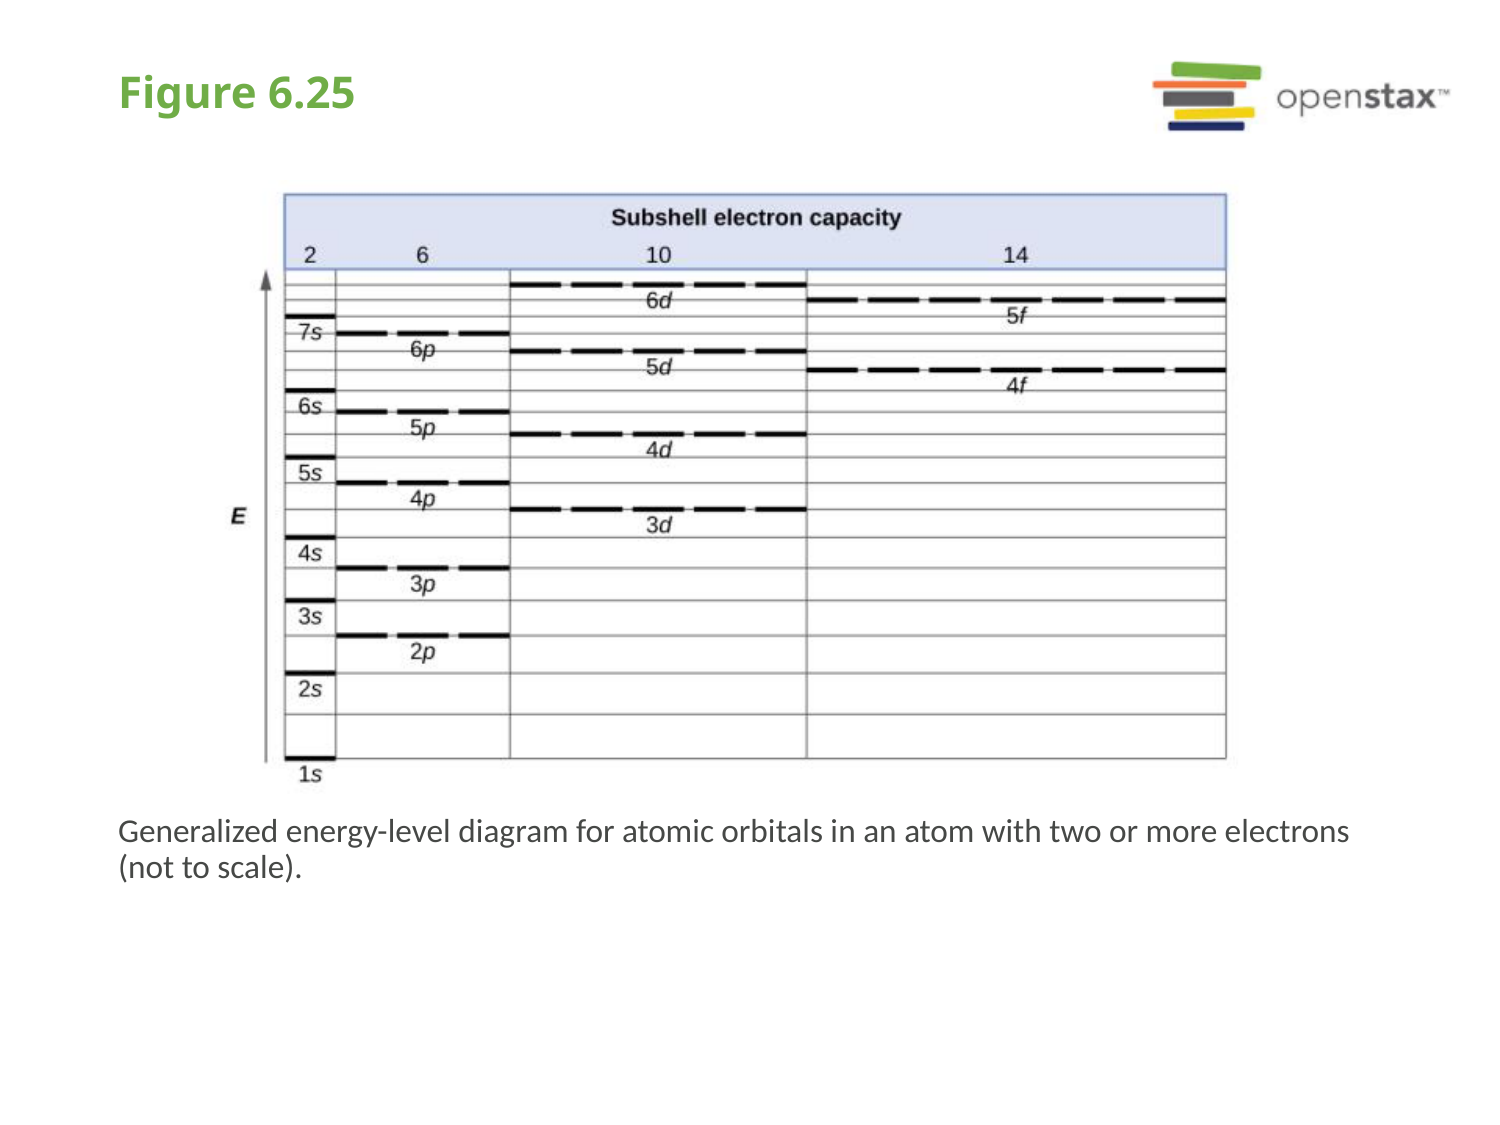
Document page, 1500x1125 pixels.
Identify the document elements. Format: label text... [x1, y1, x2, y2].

title Figure 6.25 [103, 59, 1397, 130]
picture [138, 180, 1335, 794]
picture [1151, 59, 1452, 134]
list Generalized energy-level diagram for atomic orbitals in an atom with two or more electrons (not to scale). [103, 806, 1397, 1016]
